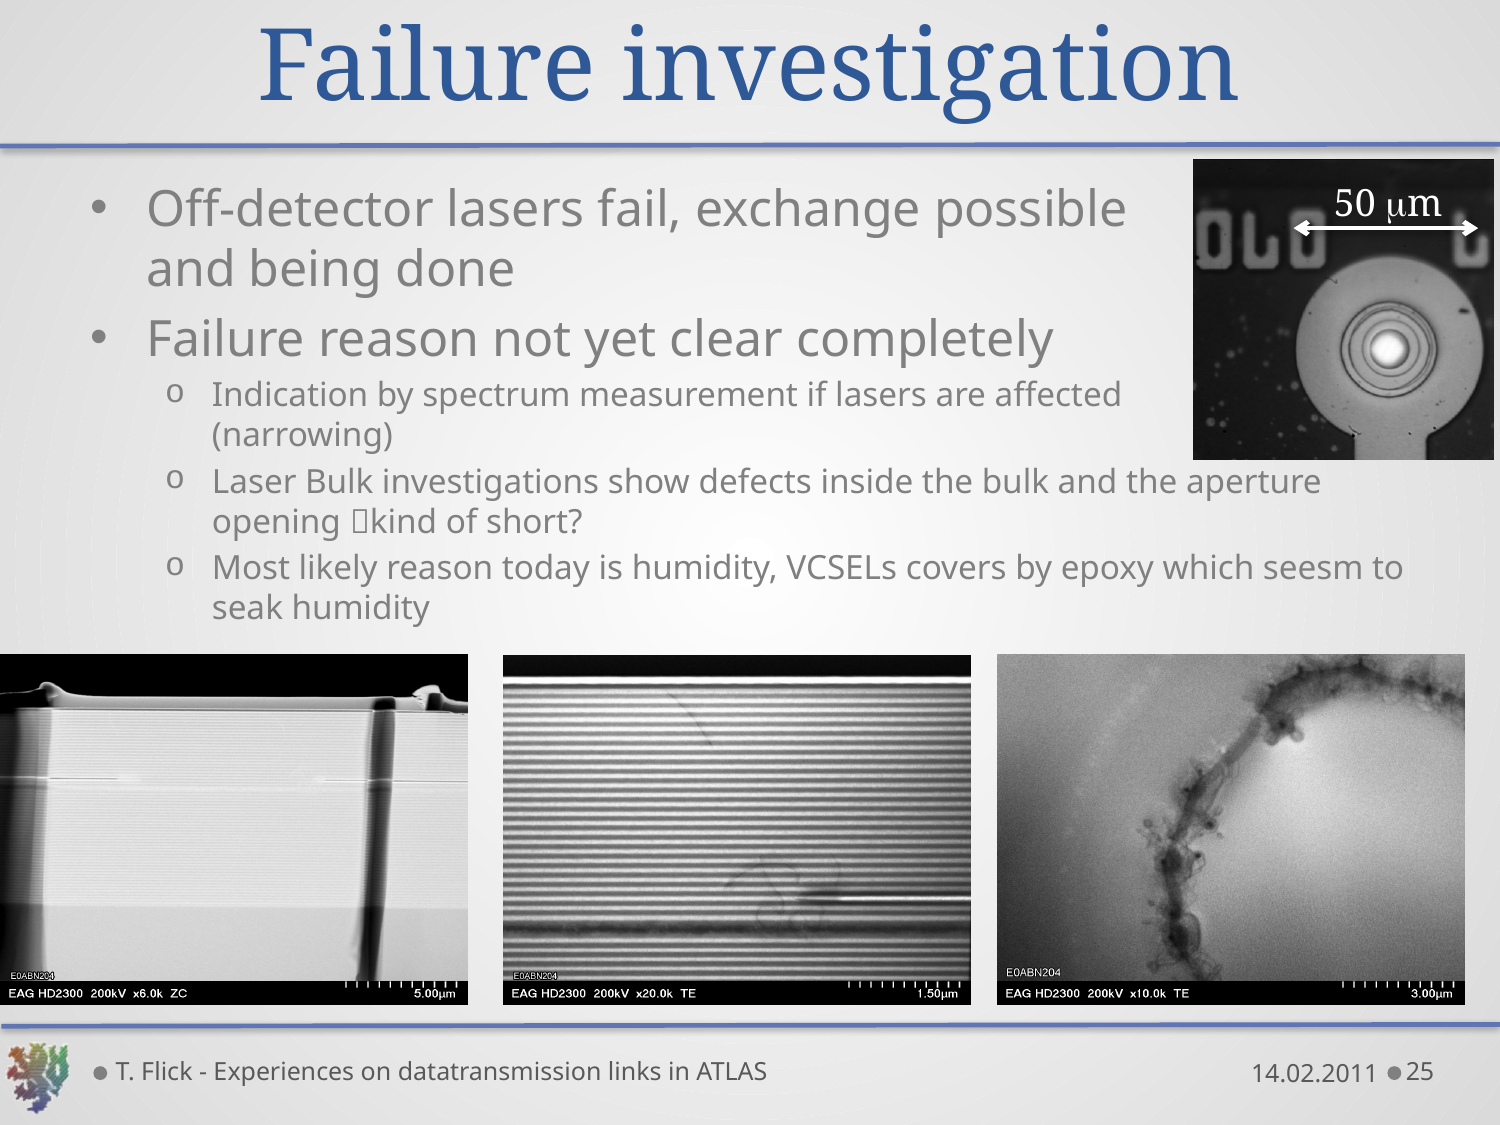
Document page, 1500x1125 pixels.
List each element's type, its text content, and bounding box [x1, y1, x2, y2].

picture [996, 654, 1465, 1006]
title Failure investigation [75, 0, 1425, 129]
picture [1, 1037, 75, 1120]
picture [0, 654, 468, 1006]
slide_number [1043, 1042, 1386, 1103]
list Off-detector lasers fail, exchange possible and being done Failure reason not yet clear completely Indication by spectrum measurement if lasers are affected (narrowing) Laser Bulk investigations show defects inside the bulk and the aperture opening kind of short? Most likely reason today is humidity, VCSELs covers by epoxy which seesm to seak humidity [75, 169, 1425, 655]
slide_number 25 [1401, 1042, 1494, 1103]
picture [503, 654, 971, 1006]
footer T. Flick - Experiences on datatransmission links in ATLAS [108, 1042, 1015, 1103]
picture [1193, 158, 1494, 460]
